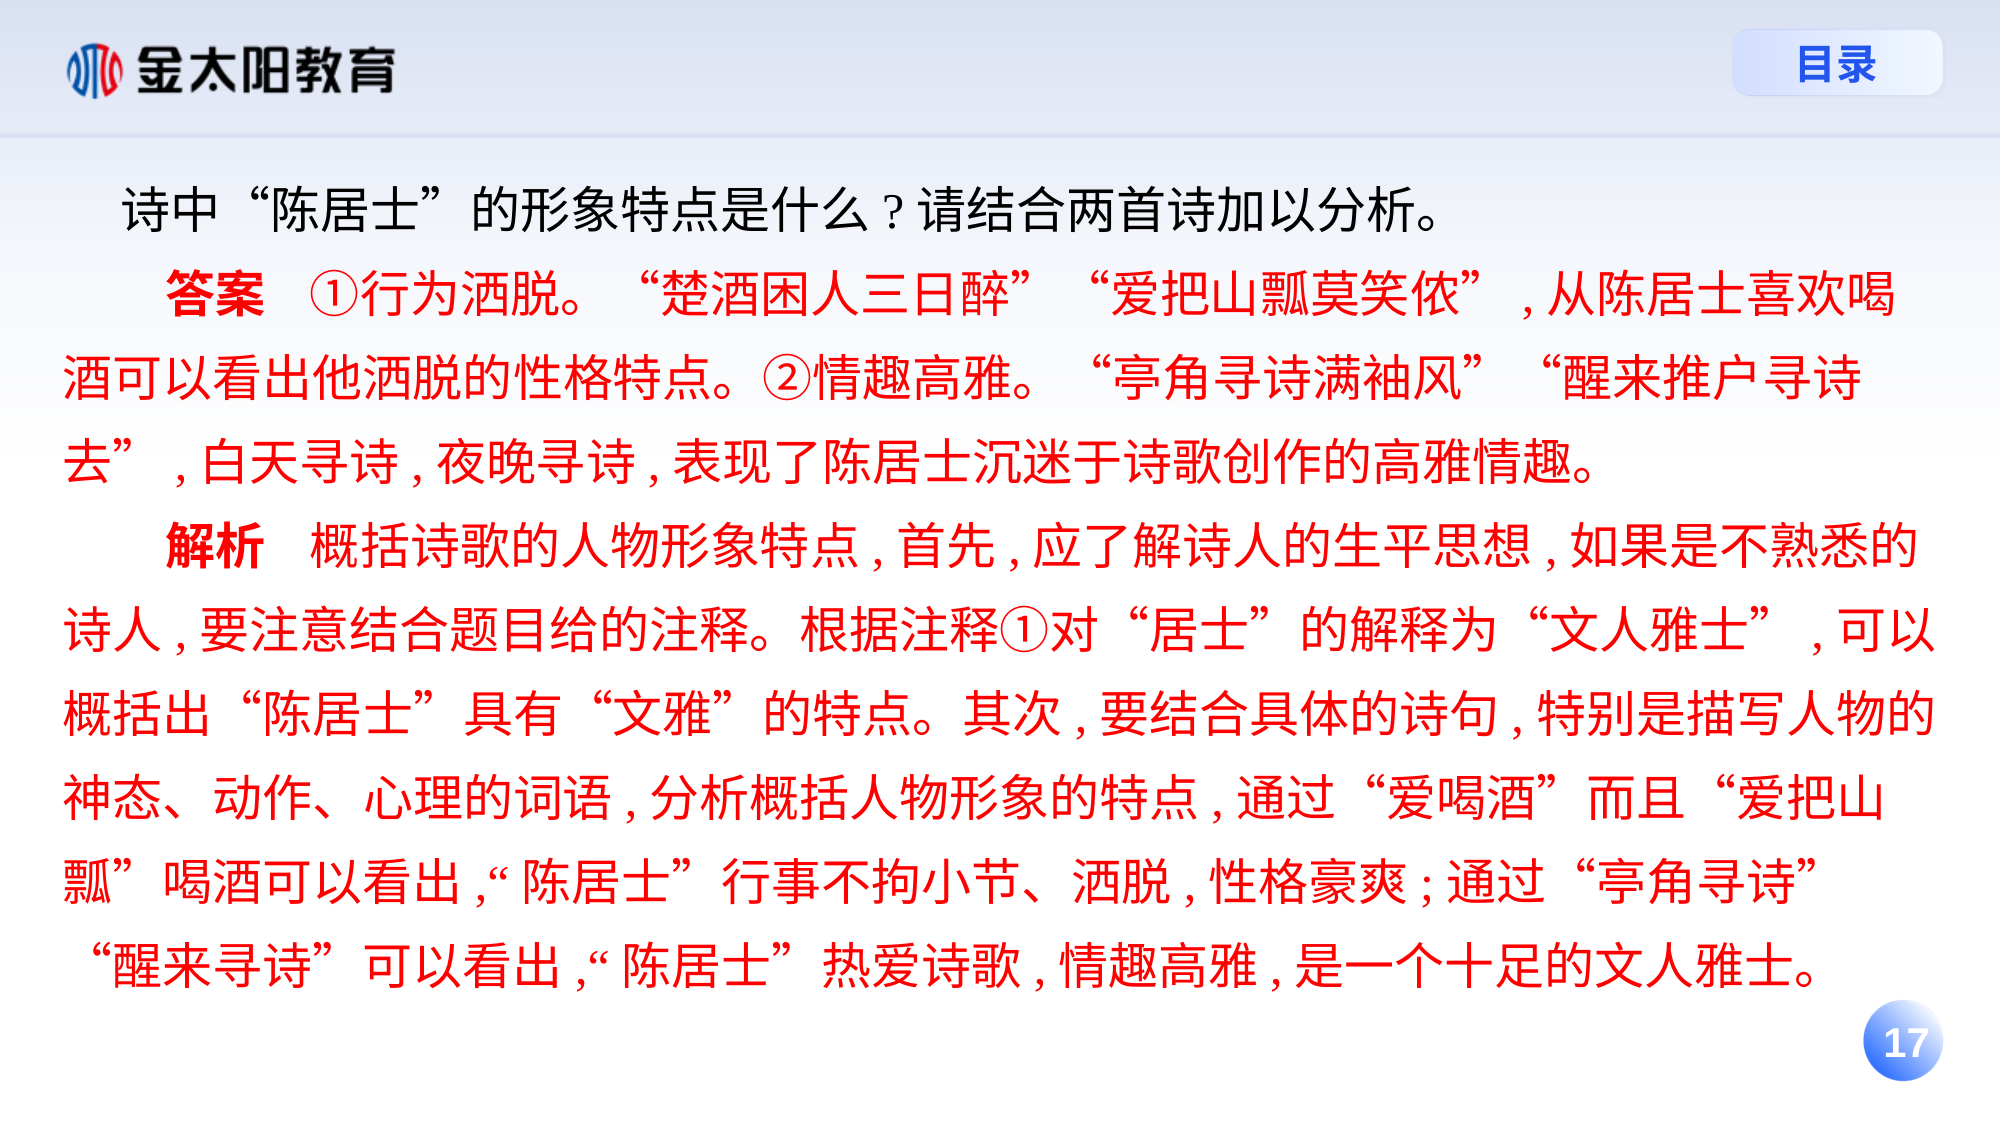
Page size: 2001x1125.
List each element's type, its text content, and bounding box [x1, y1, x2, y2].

text_box 诗中“陈居士”的形象特点是什么?请结合两首诗加以分析。 答案 ①行为洒脱。“楚酒困人三日醉”“爱把山瓢莫笑侬”,从陈居士喜欢喝酒可以看出他洒脱的性格特点。②情趣高雅。“亭角寻诗满袖风”“醒来推户寻诗去”,白天寻诗,夜晚寻诗,表现了陈居士沉迷于诗歌创作的高雅情趣。 解析 概括诗歌的人物形象特点,首先,应了解诗人的生平思想,如果是不熟悉的诗人,要注意结合题目给的注释。根据注释①对“居士”的解释为“文人雅士”,可以概括出“陈居士”具有“文雅”的特点。其次,要结合具体的诗句,特别是描写人物的神态、动作、心理的词语,分析概括人物形象的特点,通过“爱喝酒”而且“爱把山瓢”喝酒可以看出,“陈居士”行事不拘小节、洒脱,性格豪爽;通过“亭角寻诗”“醒来寻诗”可以看出,“陈居士”热爱诗歌,情趣高雅,是一个十足的文人雅士。 [63, 154, 1937, 980]
picture [0, 0, 2000, 1125]
